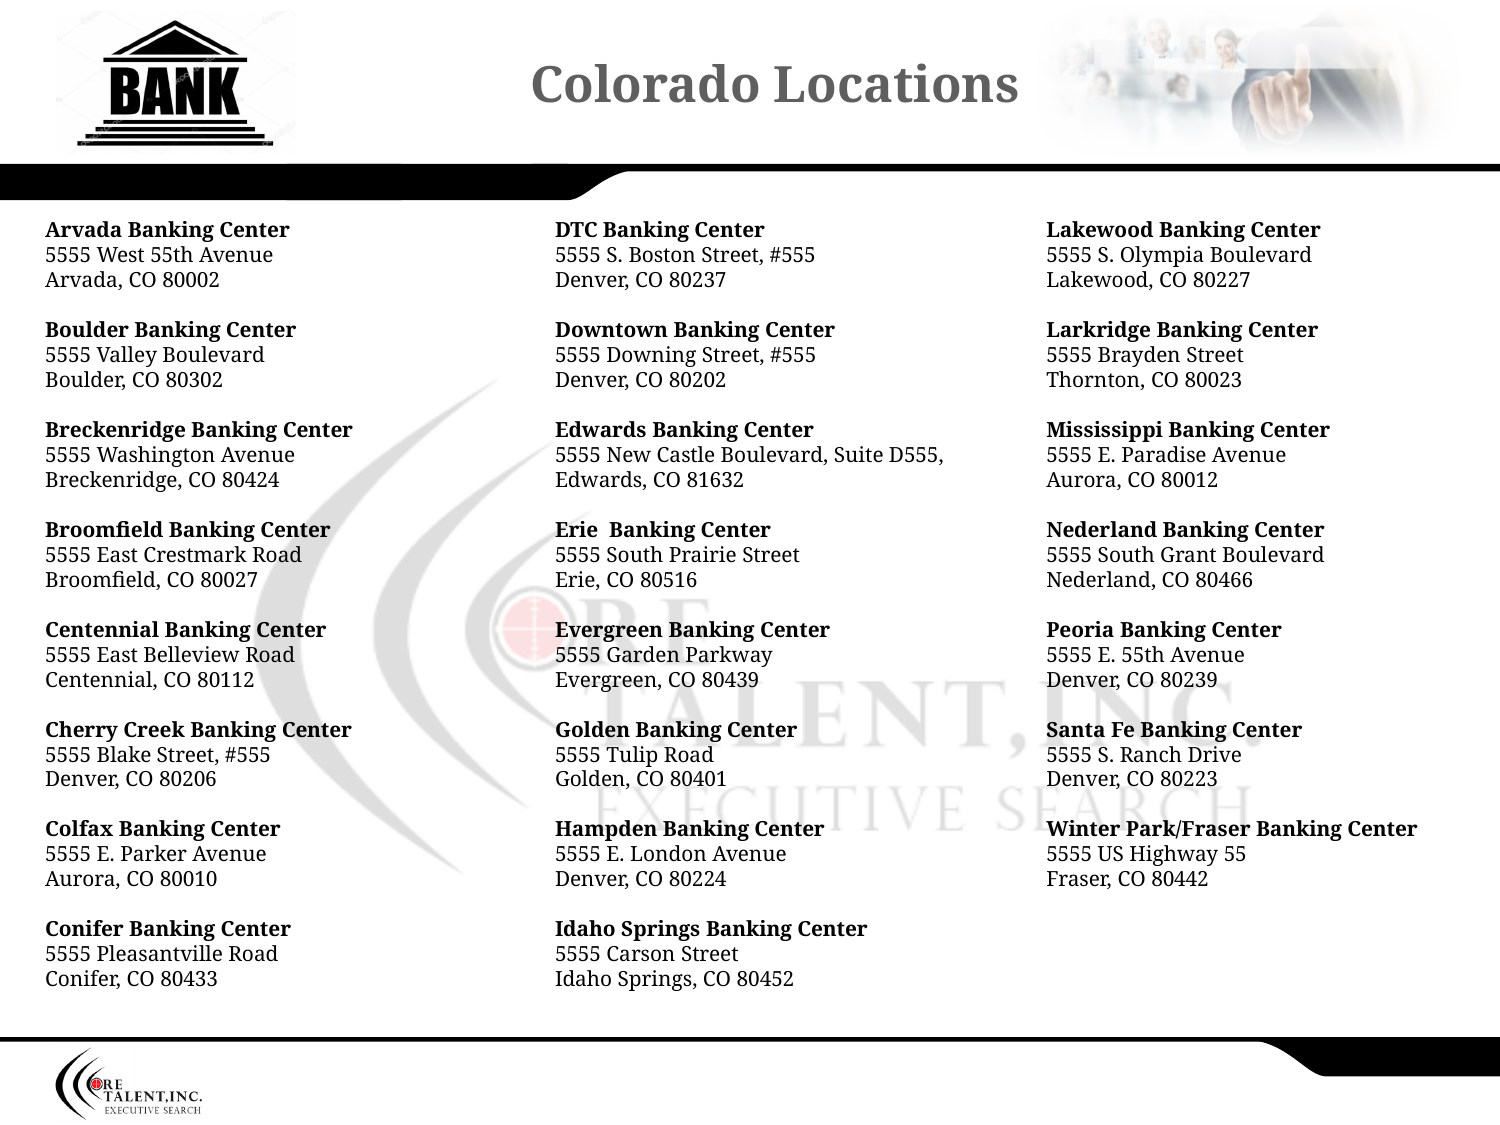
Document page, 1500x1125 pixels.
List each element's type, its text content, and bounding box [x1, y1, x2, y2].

picture [53, 1044, 202, 1123]
text_box DTC Banking Center 5555 S. Boston Street, #555 Denver, CO 80237 Downtown Banking Center 5555 Downing Street, #555 Denver, CO 80202 Edwards Banking Center 5555 New Castle Boulevard, Suite D555, Edwards, CO 81632 Erie Banking Center 5555 South Prairie Street Erie, CO 80516 Evergreen Banking Center 5555 Garden Parkway Evergreen, CO 80439 Golden Banking Center 5555 Tulip Road Golden, CO 80401 Hampden Banking Center 5555 E. London Avenue Denver, CO 80224 Idaho Springs Banking Center 5555 Carson Street Idaho Springs, CO 80452 [540, 209, 985, 1031]
text_box Arvada Banking Center 5555 West 55th Avenue Arvada, CO 80002 Boulder Banking Center 5555 Valley Boulevard Boulder, CO 80302 Breckenridge Banking Center 5555 Washington Avenue Breckenridge, CO 80424 Broomfield Banking Center 5555 East Crestmark Road Broomfield, CO 80027 Centennial Banking Center 5555 East Belleview Road Centennial, CO 80112 Cherry Creek Banking Center 5555 Blake Street, #555 Denver, CO 80206 Colfax Banking Center 5555 E. Parker Avenue Aurora, CO 80010 Conifer Banking Center 5555 Pleasantville Road Conifer, CO 80433 [30, 209, 417, 999]
picture [55, 11, 296, 154]
title Colorado Locations [429, 4, 1121, 161]
text_box Lakewood Banking Center 5555 S. Olympia Boulevard Lakewood, CO 80227 Larkridge Banking Center 5555 Brayden Street Thornton, CO 80023 Mississippi Banking Center 5555 E. Paradise Avenue Aurora, CO 80012 Nederland Banking Center 5555 South Grant Boulevard Nederland, CO 80466 Peoria Banking Center 5555 E. 55th Avenue Denver, CO 80239 Santa Fe Banking Center 5555 S. Ranch Drive Denver, CO 80223 Winter Park/Fraser Banking Center 5555 US Highway 55 Fraser, CO 80442 [1031, 209, 1476, 899]
